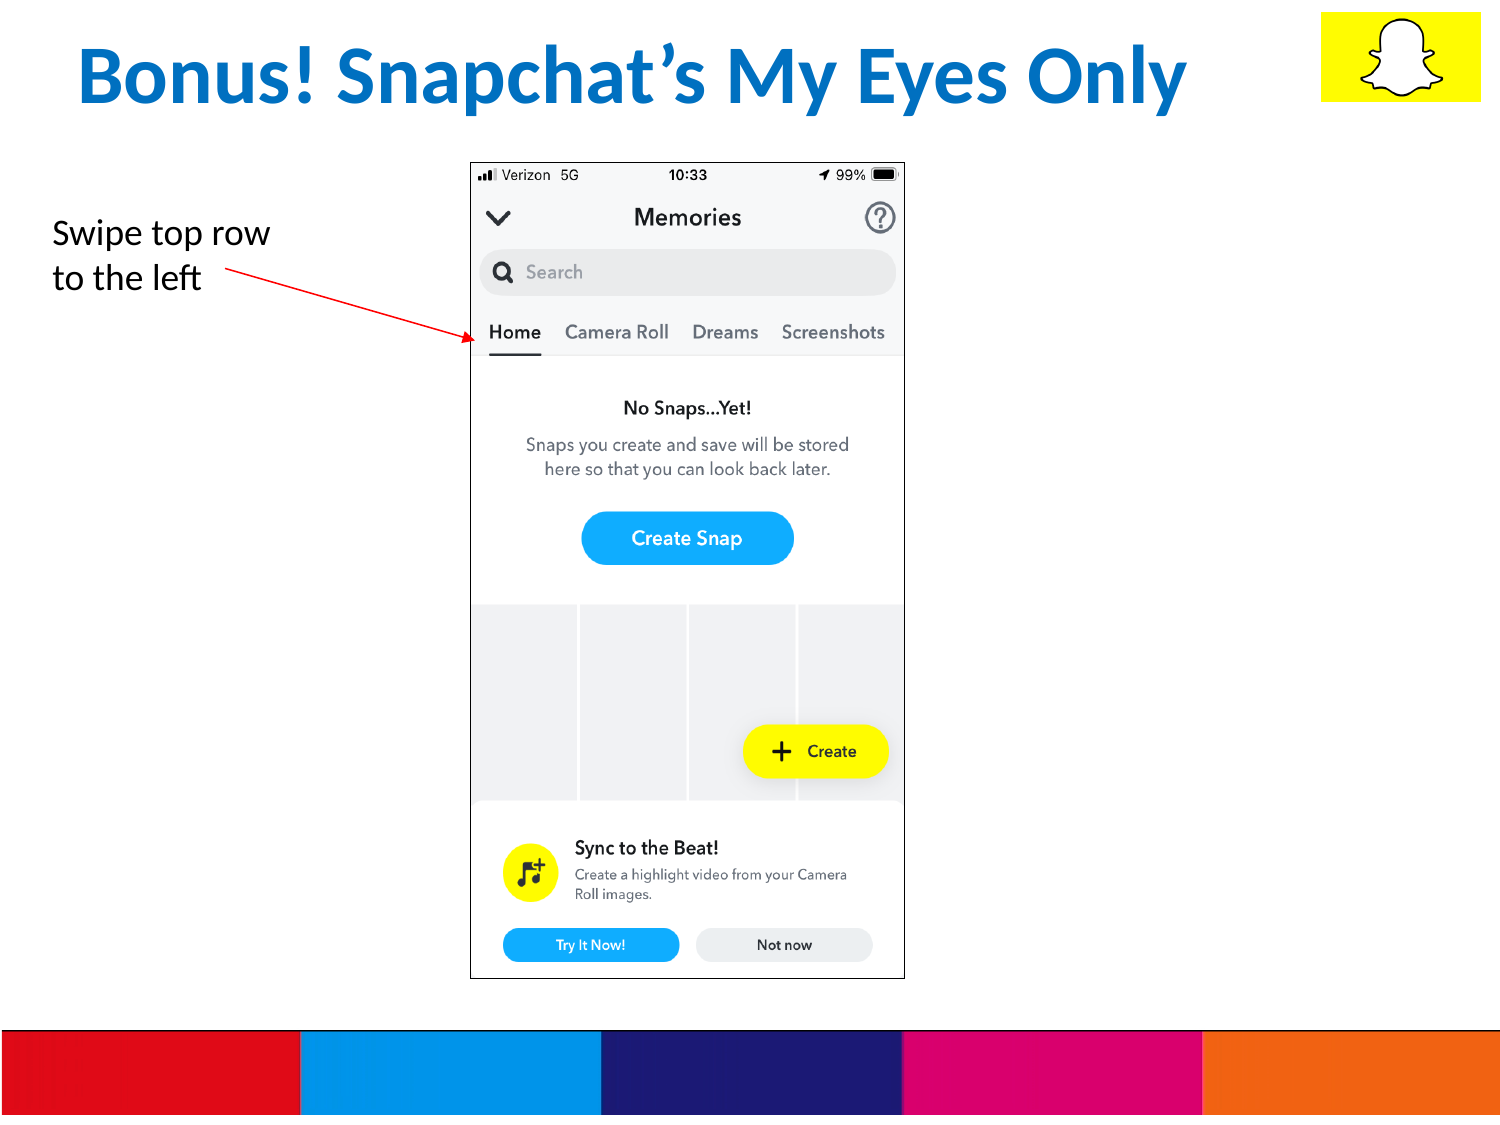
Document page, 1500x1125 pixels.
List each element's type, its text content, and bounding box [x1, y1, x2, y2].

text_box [224, 268, 476, 341]
text_box Swipe top row to the left [37, 200, 320, 306]
picture [1321, 12, 1482, 103]
picture [470, 162, 905, 979]
text_box Bonus! Snapchat’s My Eyes Only [62, 12, 1325, 128]
picture [1, 1024, 1500, 1115]
